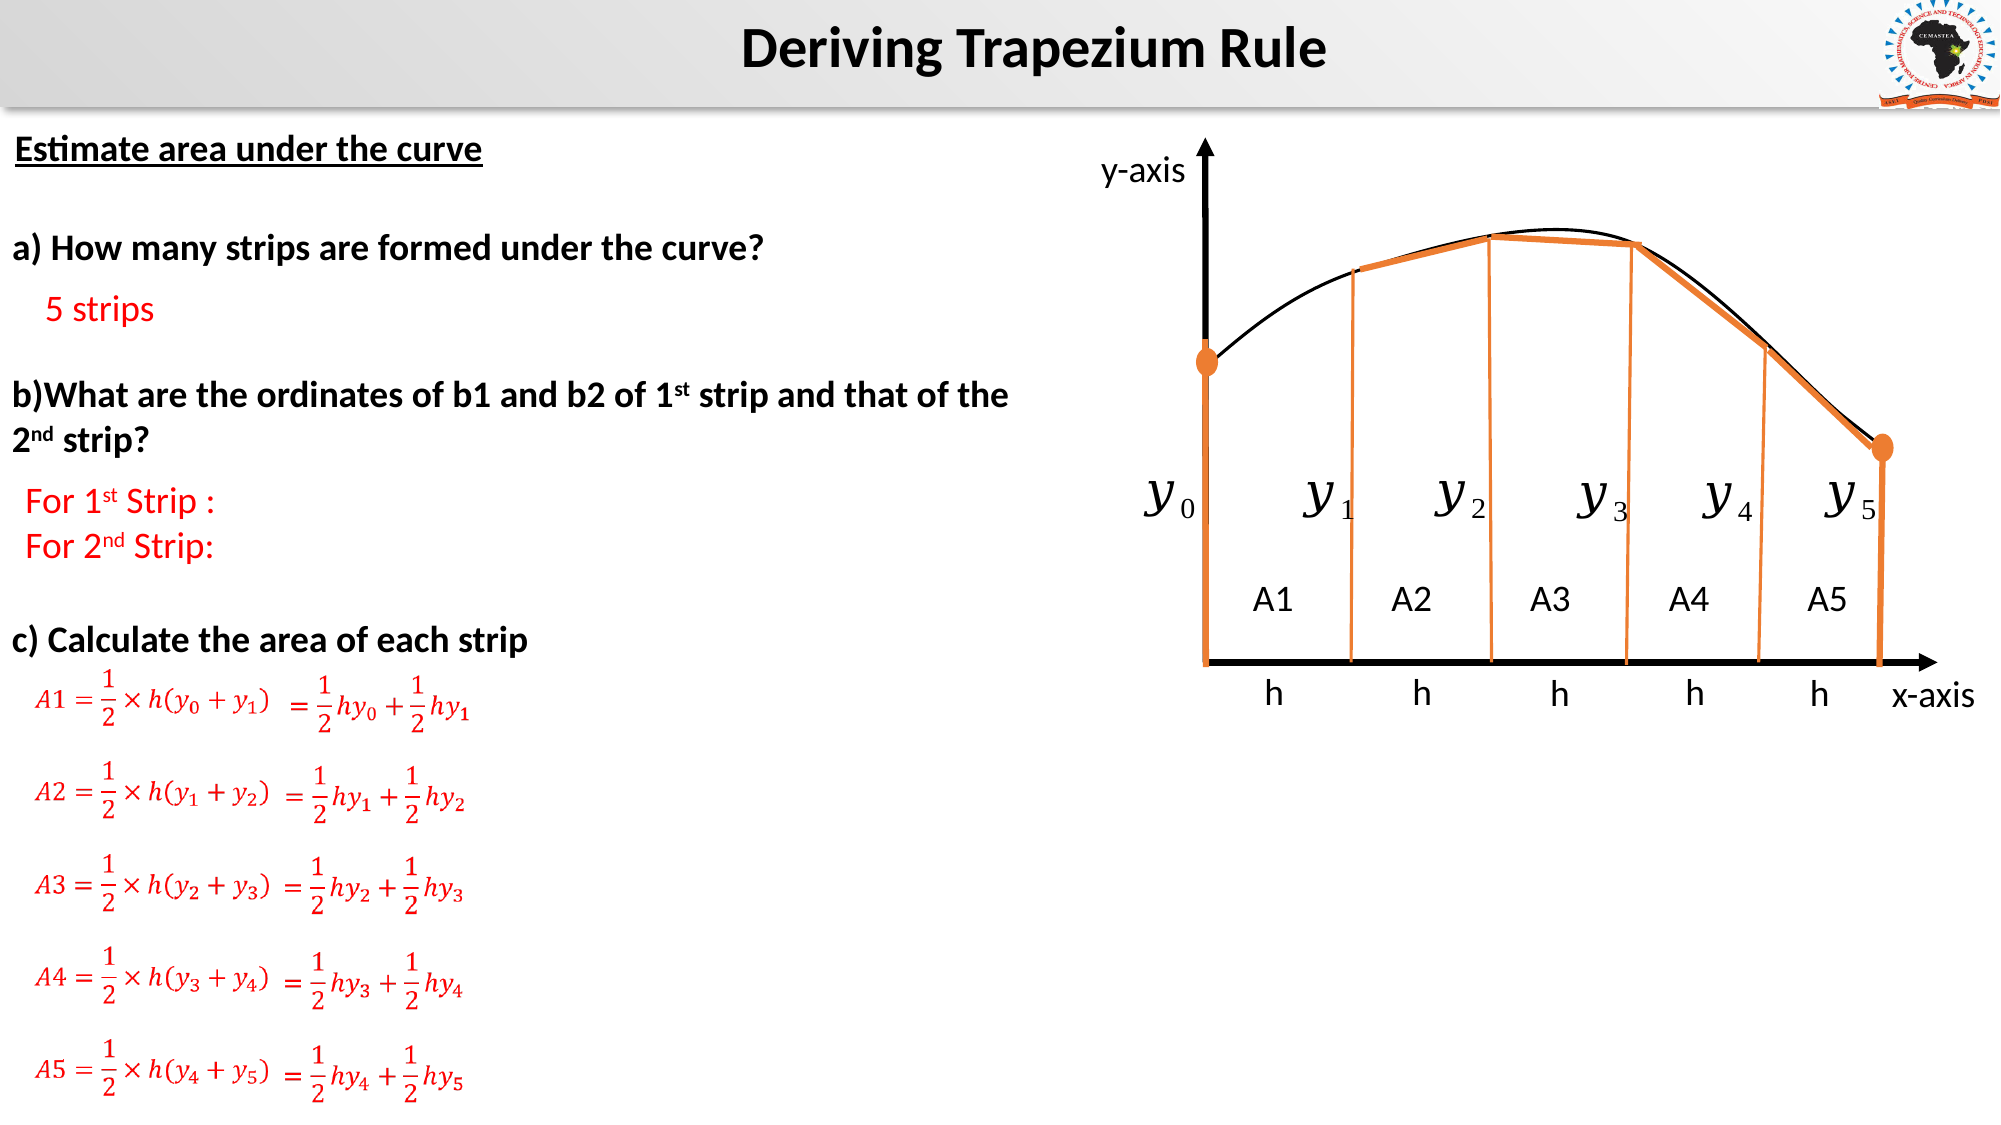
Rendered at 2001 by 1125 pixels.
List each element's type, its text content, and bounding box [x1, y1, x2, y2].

text_box Deriving Trapezium Rule [727, 1, 1392, 87]
text_box [0, 0, 1879, 107]
text_box 5 strips [30, 276, 307, 337]
text_box Estimate area under the curve [0, 117, 554, 177]
text_box c) Calculate the area of each strip [0, 607, 1063, 668]
text_box a) How many strips are formed under the curve? [0, 216, 831, 276]
text_box b)What are the ordinates of b1 and b2 of 1st strip and that of the 2nd strip? [0, 362, 1063, 468]
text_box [1086, 137, 2000, 724]
picture [0, 660, 562, 1108]
picture [1879, 0, 2000, 109]
